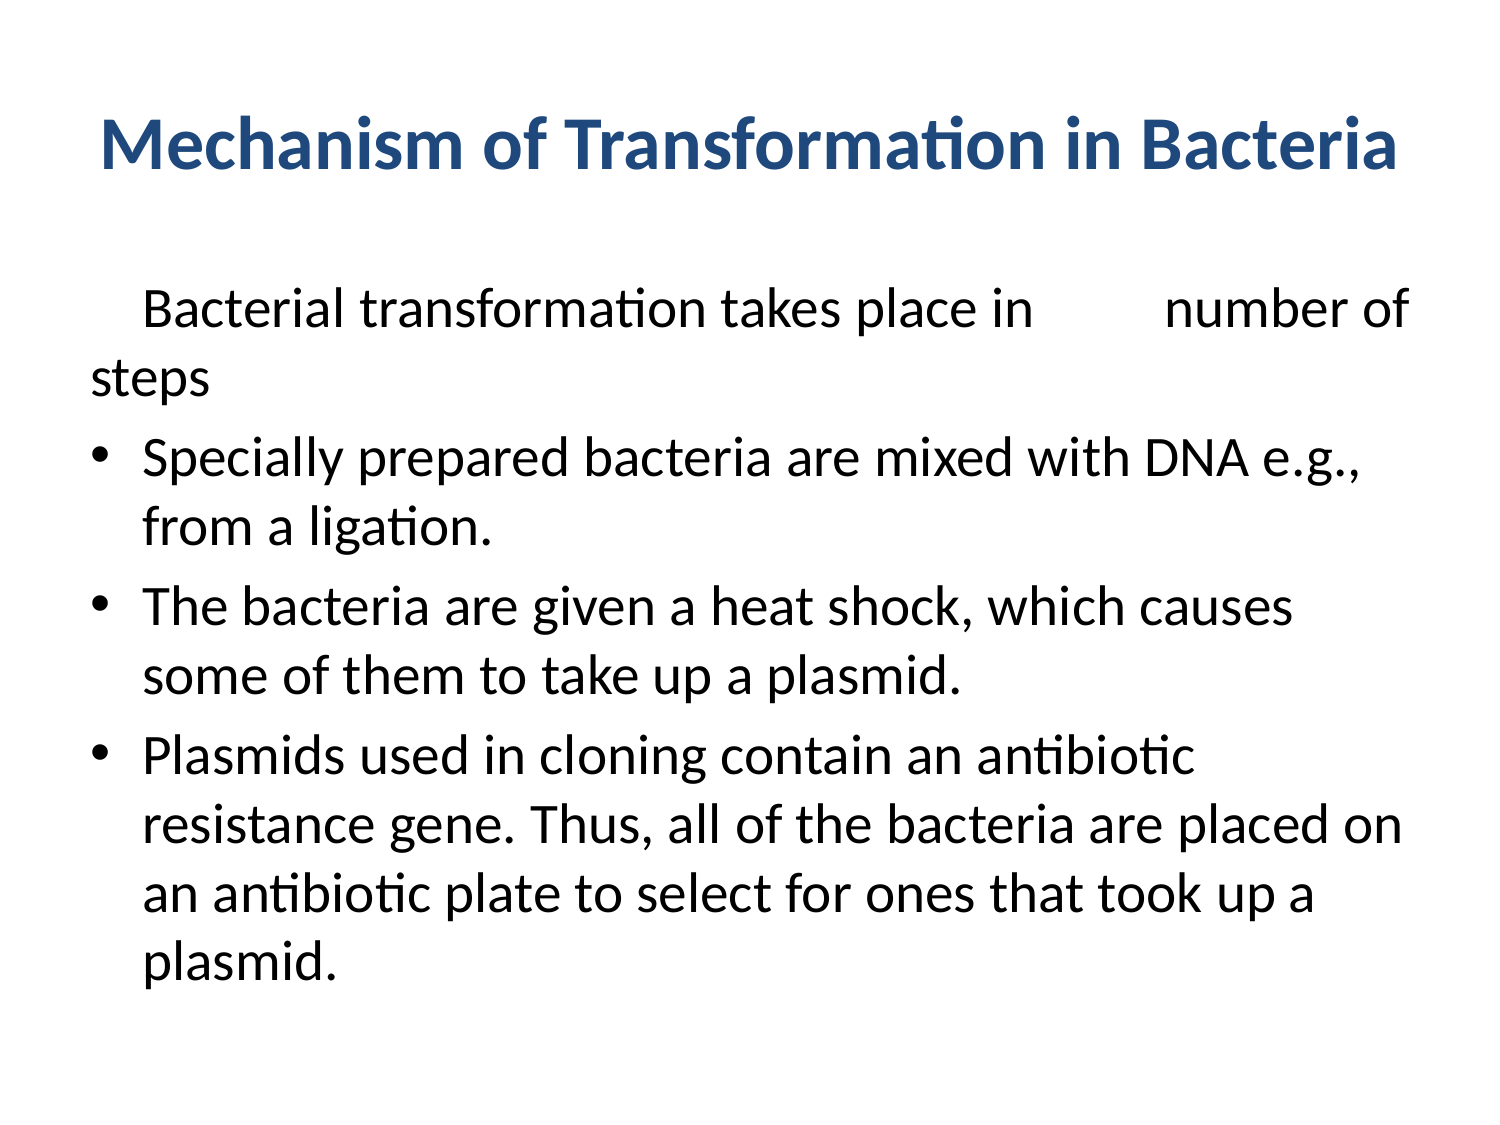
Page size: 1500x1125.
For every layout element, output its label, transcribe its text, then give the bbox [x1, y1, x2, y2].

list Bacterial transformation takes place in number of steps Specially prepared bacteria are mixed with DNA e.g., from a ligation. The bacteria are given a heat shock, which causes some of them to take up a plasmid. Plasmids used in cloning contain an antibiotic resistance gene. Thus, all of the bacteria are placed on an antibiotic plate to select for ones that took up a plasmid. [75, 262, 1425, 1005]
title Mechanism of Transformation in Bacteria [75, 45, 1425, 233]
